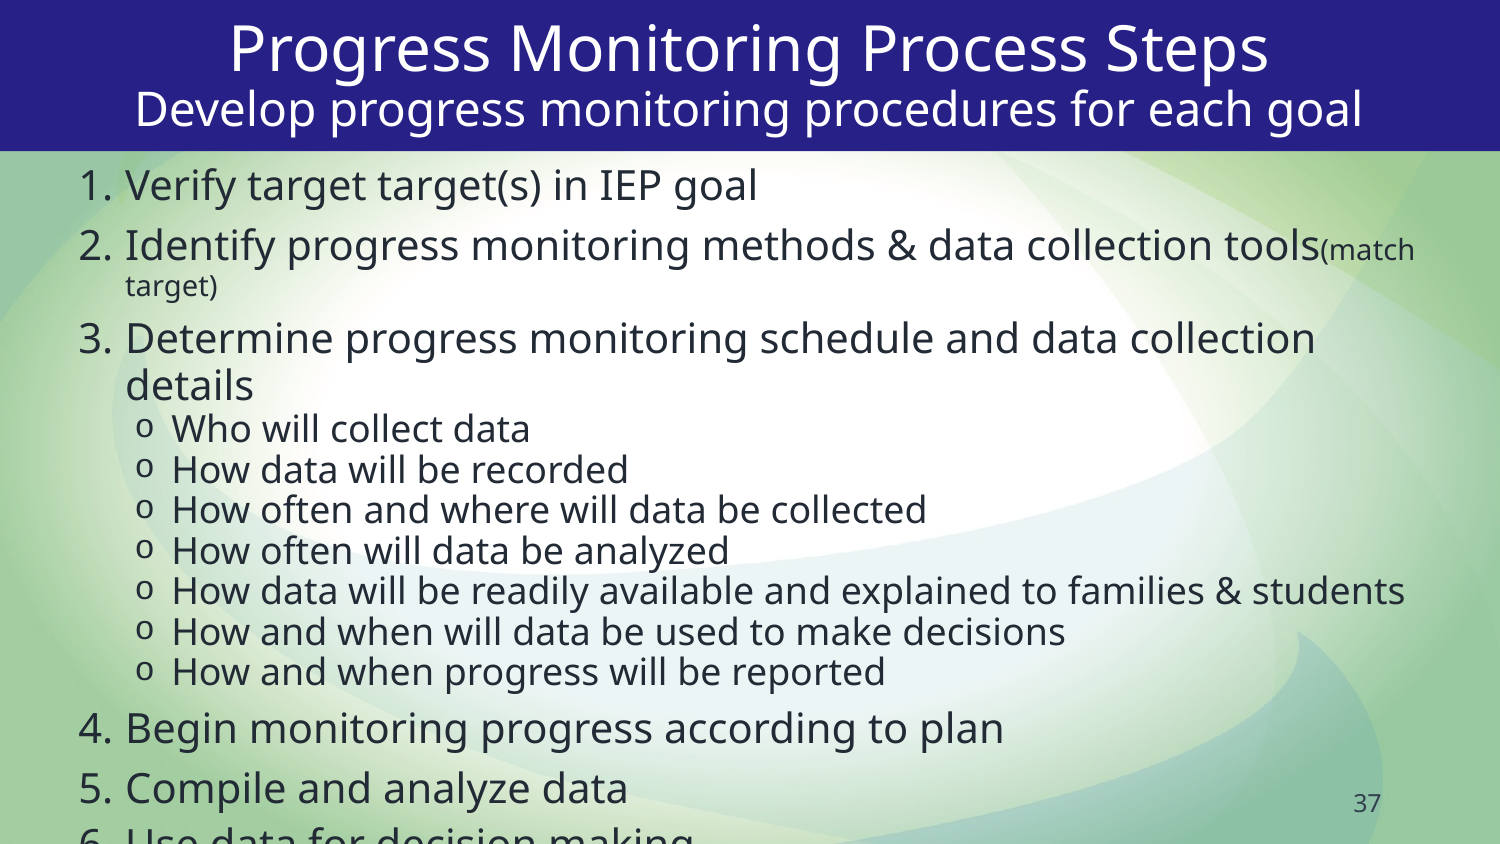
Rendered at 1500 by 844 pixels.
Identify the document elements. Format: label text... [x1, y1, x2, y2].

slide_number 37 [1059, 782, 1397, 828]
list Verify target target(s) in IEP goal Identify progress monitoring methods & data collection tools(match target) Determine progress monitoring schedule and data collection details Who will collect data How data will be recorded How often and where will data be collected How often will data be analyzed How data will be readily available and explained to families & students How and when will data be used to make decisions How and when progress will be reported Begin monitoring progress according to plan Compile and analyze data Use data for decision making [78, 162, 1447, 754]
title Progress Monitoring Process Steps Develop progress monitoring procedures for each goal [102, 1, 1397, 152]
slide_number [103, 780, 441, 826]
slide_number [0, 152, 1500, 844]
